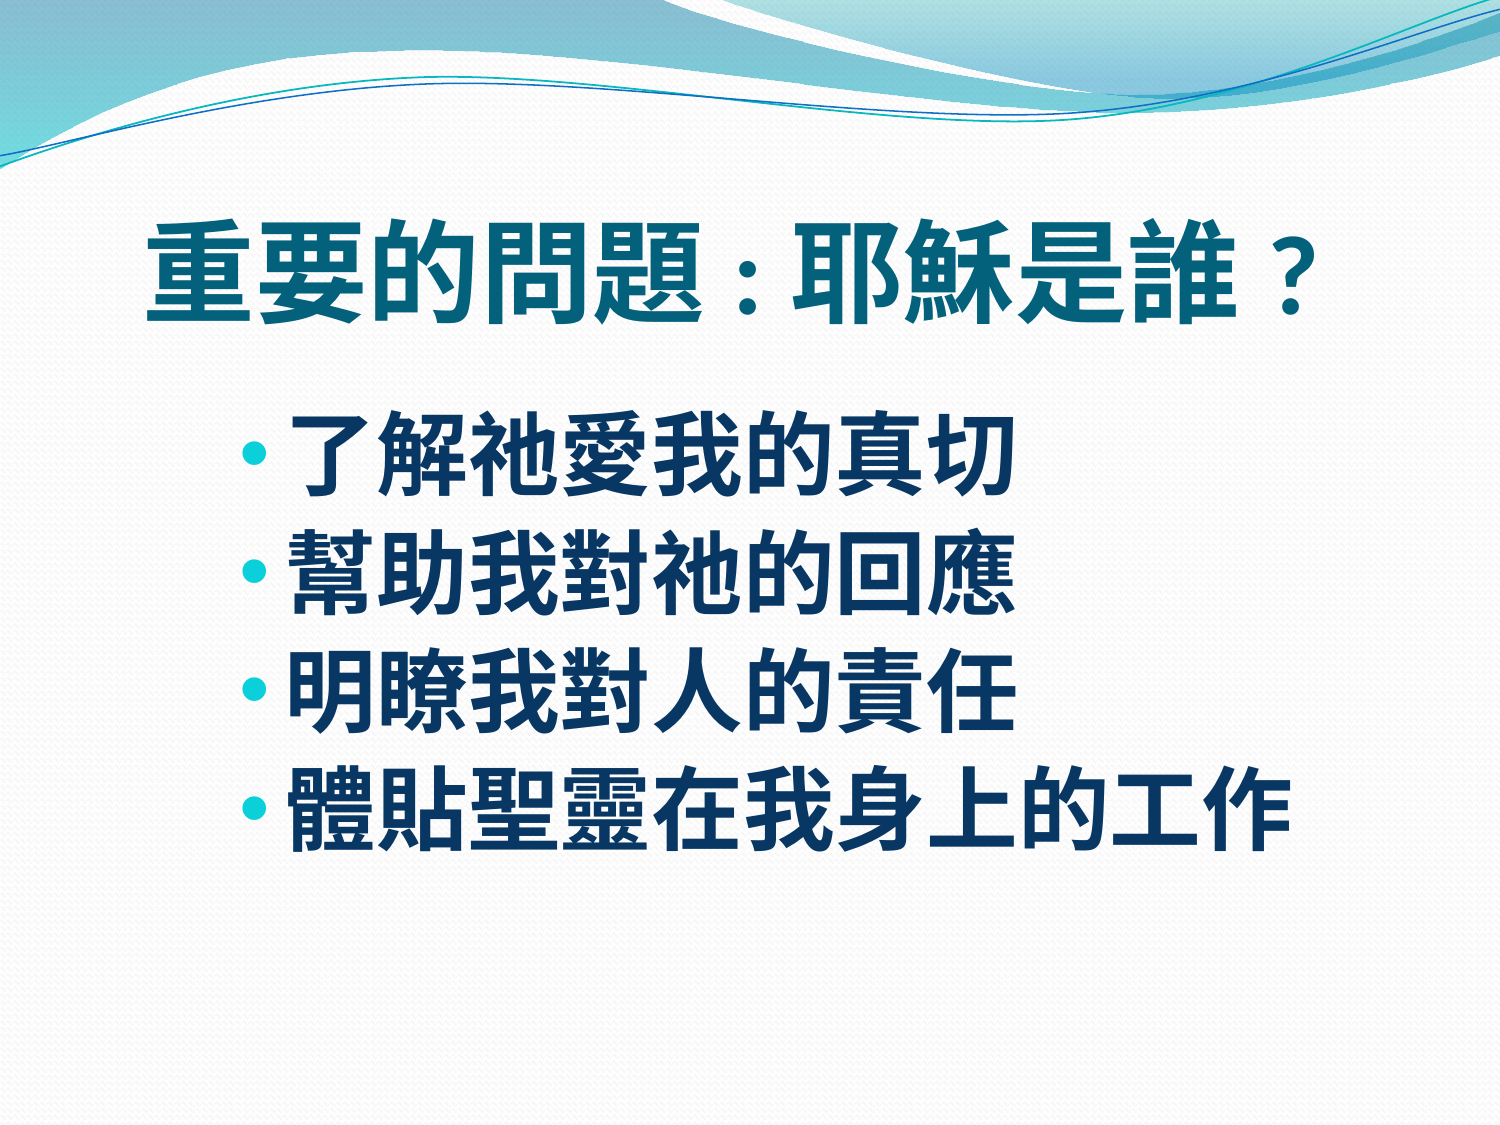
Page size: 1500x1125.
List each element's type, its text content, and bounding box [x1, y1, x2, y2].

list 了解祂愛我的真切 幫助我對祂的回應 明瞭我對人的責任 體貼聖靈在我身上的工作 [225, 399, 1338, 1013]
title 重要的問題:耶穌是誰? [125, 162, 1338, 338]
